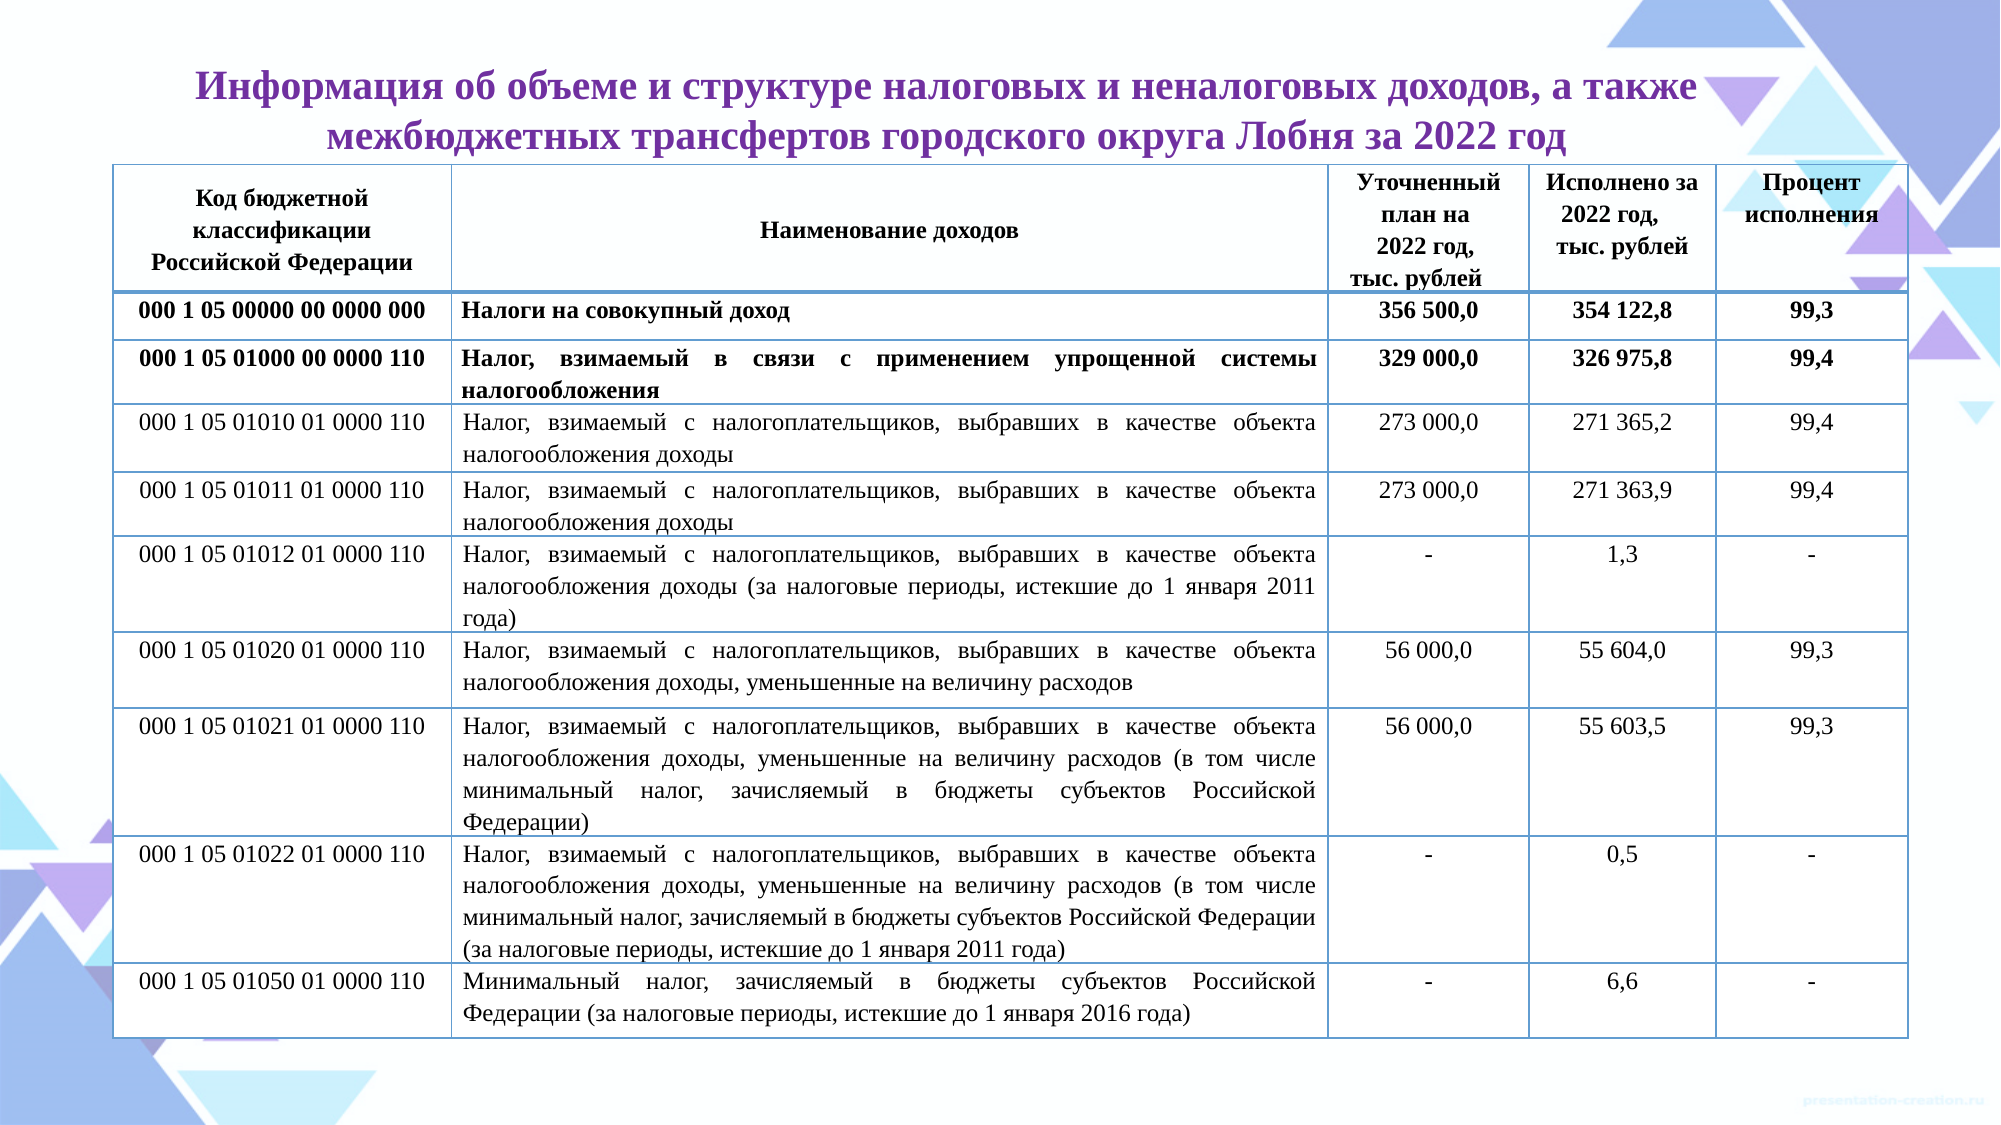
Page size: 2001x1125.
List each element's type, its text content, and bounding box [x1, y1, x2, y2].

table_cell Налоги на совокупный доход [452, 294, 1327, 339]
table_cell 99,3 [1717, 633, 1907, 707]
table_cell 271 363,9 [1530, 473, 1715, 535]
table_cell 000 1 05 01050 01 0000 110 [114, 964, 451, 1037]
table_cell Земельный налог с организаций, обладающих земельным участком, расположенным в границах городских округов [0, 0, 2000, 1125]
table_cell 56 000,0 [1329, 633, 1528, 707]
table_cell 271 365,2 [1530, 405, 1715, 471]
table_cell Налог, взимаемый с налогоплательщиков, выбравших в качестве объекта налогообложения доходы [452, 473, 1327, 535]
table_cell 000 1 05 01011 01 0000 110 [114, 473, 451, 535]
table_cell - [1329, 964, 1528, 1037]
table_cell 354 122,8 [1530, 294, 1715, 339]
table_cell 273 000,0 [1329, 405, 1528, 471]
table_cell Налог, взимаемый с налогоплательщиков, выбравших в качестве объекта налогообложения доходы, уменьшенные на величину расходов (в том числе минимальный налог, зачисляемый в бюджеты субъектов Российской Федерации (за налоговые периоды, истекшие до 1 января 2011 года) [452, 837, 1327, 962]
table_cell Минимальный налог, зачисляемый в бюджеты субъектов Российской Федерации (за налоговые периоды, истекшие до 1 января 2016 года) [452, 964, 1327, 1037]
table_cell Налог, взимаемый с налогоплательщиков, выбравших в качестве объекта налогообложения доходы, уменьшенные на величину расходов (в том числе минимальный налог, зачисляемый в бюджеты субъектов Российской Федерации) [452, 709, 1327, 835]
table_header Наименование доходов [452, 165, 1327, 290]
table_cell Налог, взимаемый с налогоплательщиков, выбравших в качестве объекта налогообложения доходы (за налоговые периоды, истекшие до 1 января 2011 года) [452, 537, 1327, 631]
table_cell 55 604,0 [1530, 633, 1715, 707]
table_cell - [1329, 537, 1528, 631]
table_header Код бюджетной классификации Российской Федерации [114, 165, 451, 290]
table_cell 326 975,8 [1530, 341, 1715, 403]
table_cell 329 000,0 [1329, 341, 1528, 403]
table_cell 000 1 05 01020 01 0000 110 [114, 633, 451, 707]
table_cell 99,4 [1717, 405, 1907, 471]
table_cell 99,3 [1717, 709, 1907, 835]
table_cell 273 000,0 [1329, 473, 1528, 535]
table_cell 1,3 [1530, 537, 1715, 631]
table_cell 6,6 [1530, 964, 1715, 1037]
table_cell 000 1 05 01022 01 0000 110 [114, 837, 451, 962]
table_cell 99,3 [1717, 294, 1907, 339]
table_cell 99,4 [1717, 341, 1907, 403]
table_cell 356 500,0 [1329, 294, 1528, 339]
table_header Исполнено за 2022 год, тыс. рублей [1530, 165, 1715, 290]
table_cell 000 1 05 01021 01 0000 110 [114, 709, 451, 835]
table_cell Налог, взимаемый в связи с применением упрощенной системы налогообложения [452, 341, 1327, 403]
table_cell 55 603,5 [1530, 709, 1715, 835]
table_cell 000 1 05 00000 00 0000 000 [114, 294, 451, 339]
title Информация об объеме и структуре налоговых и неналоговых доходов, а также межбюджетных трансфертов городского округа Лобня за 2022 год [112, 50, 1781, 164]
table_cell 000 1 05 01012 01 0000 110 [114, 537, 451, 631]
table_cell 000 1 05 01000 00 0000 110 [114, 341, 451, 403]
table_cell 0,5 [1530, 837, 1715, 962]
table_header Процент исполнения [1717, 165, 1907, 290]
table_cell Налог, взимаемый с налогоплательщиков, выбравших в качестве объекта налогообложения доходы, уменьшенные на величину расходов [452, 633, 1327, 707]
table_cell 99,4 [1717, 473, 1907, 535]
table_cell Налог, взимаемый с налогоплательщиков, выбравших в качестве объекта налогообложения доходы [452, 405, 1327, 471]
table_cell 000 1 05 01010 01 0000 110 [114, 405, 451, 471]
table_cell - [1717, 537, 1907, 631]
table_cell 56 000,0 [1329, 709, 1528, 835]
table_header Уточненный план на 2022 год, тыс. рублей [1329, 165, 1528, 290]
table_cell - [1717, 837, 1907, 962]
table_cell - [1329, 837, 1528, 962]
table_cell - [1717, 964, 1907, 1037]
